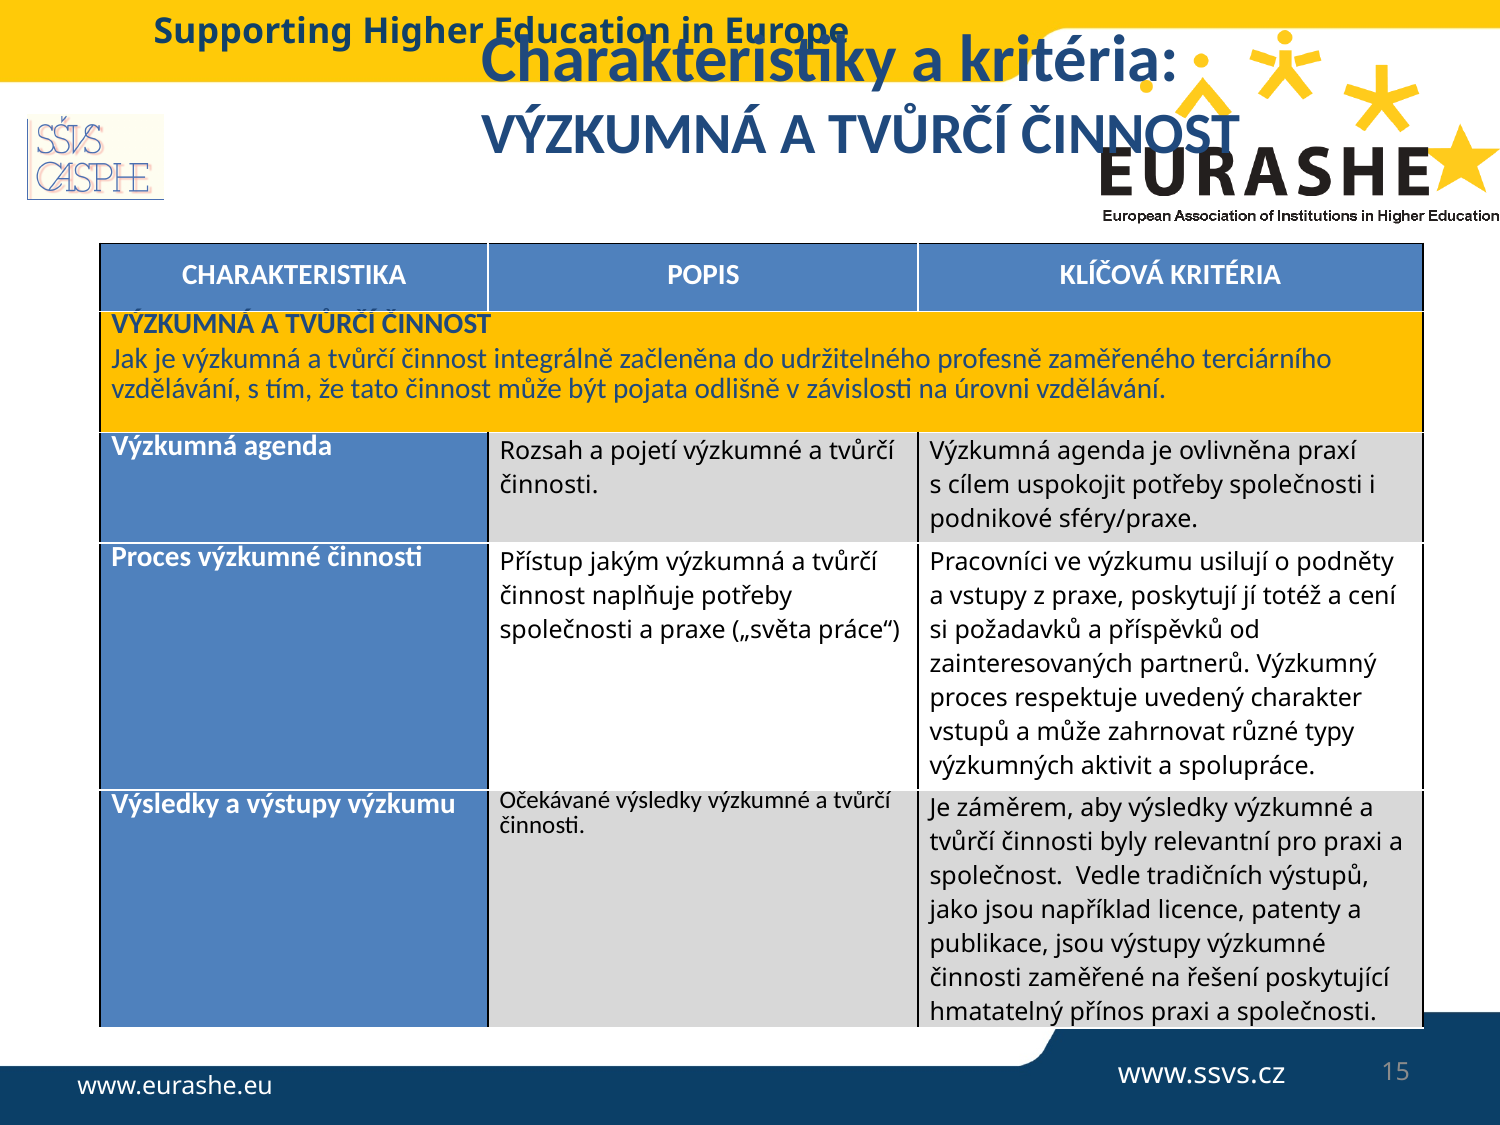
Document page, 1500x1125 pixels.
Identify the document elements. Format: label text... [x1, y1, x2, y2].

table_cell Výzkumná agenda [101, 433, 487, 542]
table_cell Proces výzkumné činnosti [101, 544, 487, 789]
table_cell Rozsah a pojetí výzkumné a tvůrčí činnosti. [489, 433, 917, 542]
table_cell VÝZKUMNÁ A TVŮRČÍ ČINNOST Jak je výzkumná a tvůrčí činnost integrálně začleněna do udržitelného profesně zaměřeného terciárního vzdělávání, s tím, že tato činnost může být pojata odlišně v závislosti na úrovni vzdělávání. [101, 312, 1422, 432]
slide_number 15 [1316, 1042, 1425, 1103]
footer www.ssvs.cz [336, 1046, 1301, 1103]
table_cell Přístup jakým výzkumná a tvůrčí činnost naplňuje potřeby společnosti a praxe („světa práce“) [489, 544, 917, 789]
table_cell Výsledky a výstupy výzkumu [101, 791, 487, 1027]
table_cell Je záměrem, aby výsledky výzkumné a tvůrčí činnosti byly relevantní pro praxi a společnost. Vedle tradičních výstupů, jako jsou například licence, patenty a publikace, jsou výstupy výzkumné činnosti zaměřené na řešení poskytující hmatatelný přínos praxi a společnosti. [919, 791, 1422, 1027]
table_cell Výzkumná agenda je ovlivněna praxí s cílem uspokojit potřeby společnosti i podnikové sféry/praxe. [919, 433, 1422, 542]
table_header POPIS [489, 244, 917, 311]
picture [0, 0, 1500, 1125]
table_header KLÍČOVÁ KRITÉRIA [919, 244, 1422, 311]
table_cell Pracovníci ve výzkumu usilují o podněty a vstupy z praxe, poskytují jí totéž a cení si požadavků a příspěvků od zainteresovaných partnerů. Výzkumný proces respektuje uvedený charakter vstupů a může zahrnovat různé typy výzkumných aktivit a spolupráce. [919, 544, 1422, 789]
table_header CHARAKTERISTIKA [101, 244, 487, 311]
title Charakteristiky a kritéria: VÝZKUMNÁ A TVŮRČÍ ČINNOST [466, 0, 1483, 184]
table_cell Očekávané výsledky výzkumné a tvůrčí činnosti. [489, 791, 917, 1027]
